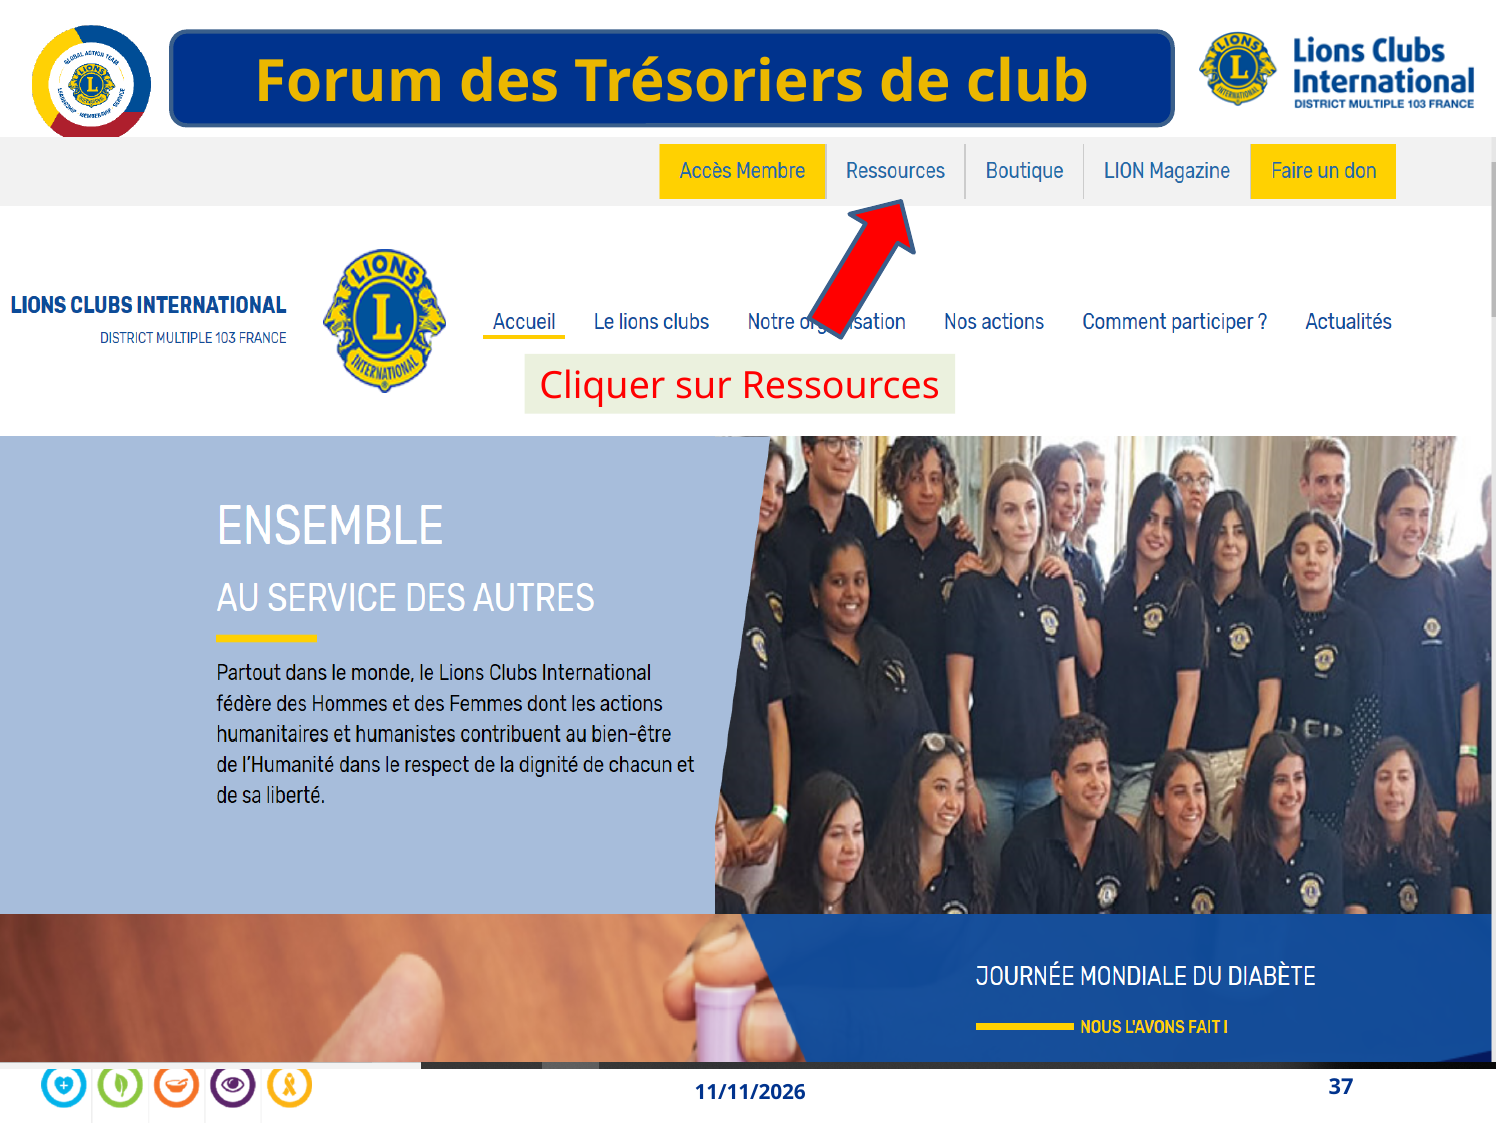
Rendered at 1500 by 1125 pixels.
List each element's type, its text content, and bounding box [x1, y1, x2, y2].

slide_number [637, 1078, 863, 1112]
picture [1198, 31, 1475, 110]
slide_number 37 [1281, 1078, 1401, 1106]
picture [0, 15, 1496, 1123]
